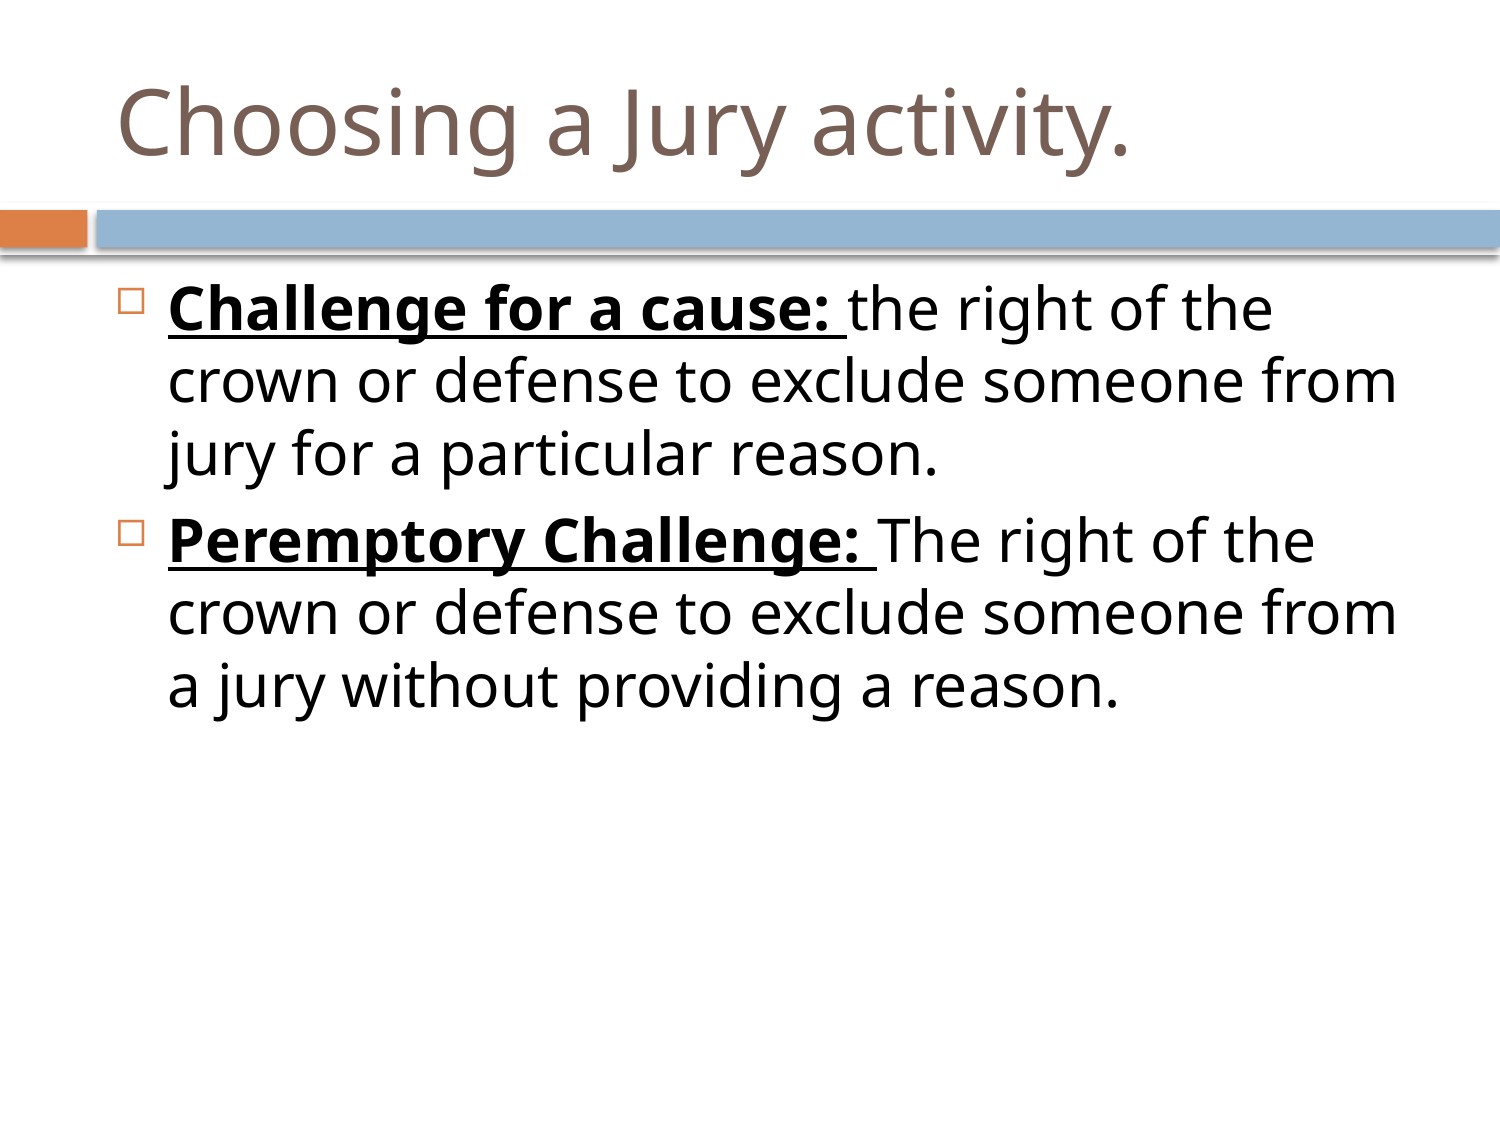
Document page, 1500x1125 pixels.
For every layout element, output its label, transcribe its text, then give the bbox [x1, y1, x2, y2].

list Challenge for a cause: the right of the crown or defense to exclude someone from jury for a particular reason. Peremptory Challenge: The right of the crown or defense to exclude someone from a jury without providing a reason. [100, 262, 1438, 1000]
title Choosing a Jury activity. [100, 37, 1438, 200]
